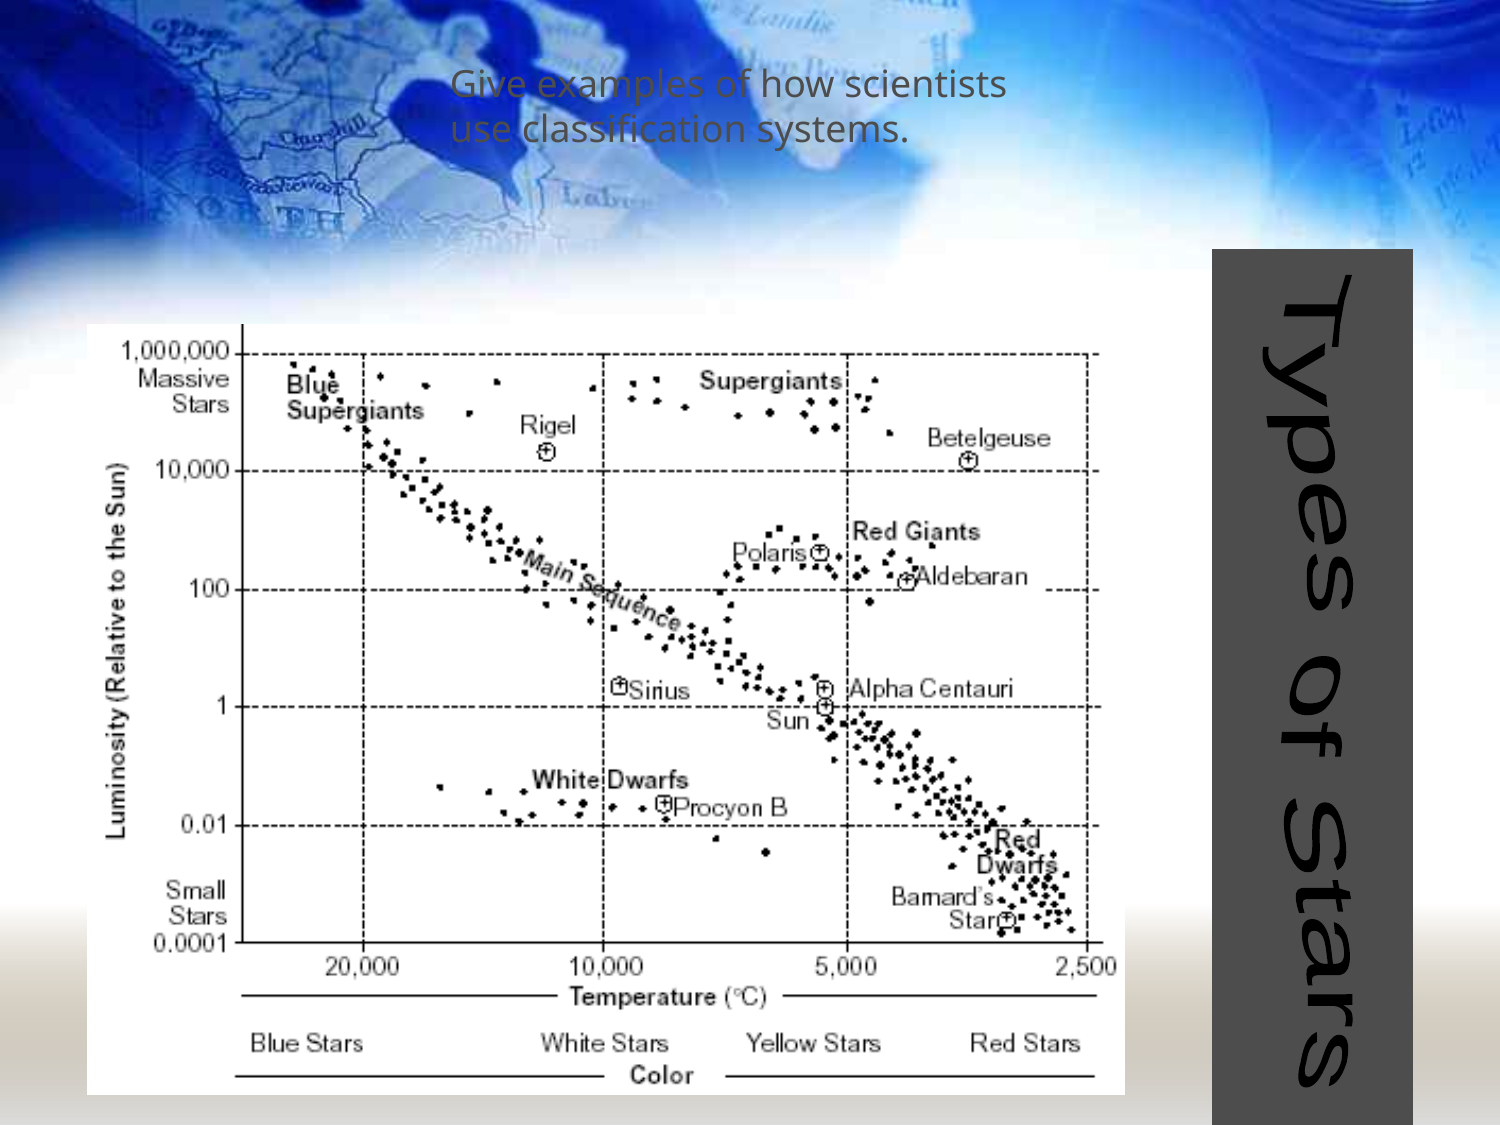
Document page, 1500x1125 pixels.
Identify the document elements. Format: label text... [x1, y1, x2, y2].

text_box [1212, 249, 1413, 1125]
picture [0, 0, 1500, 1096]
text_box Give examples of how scientists use classification systems. [435, 52, 1033, 158]
